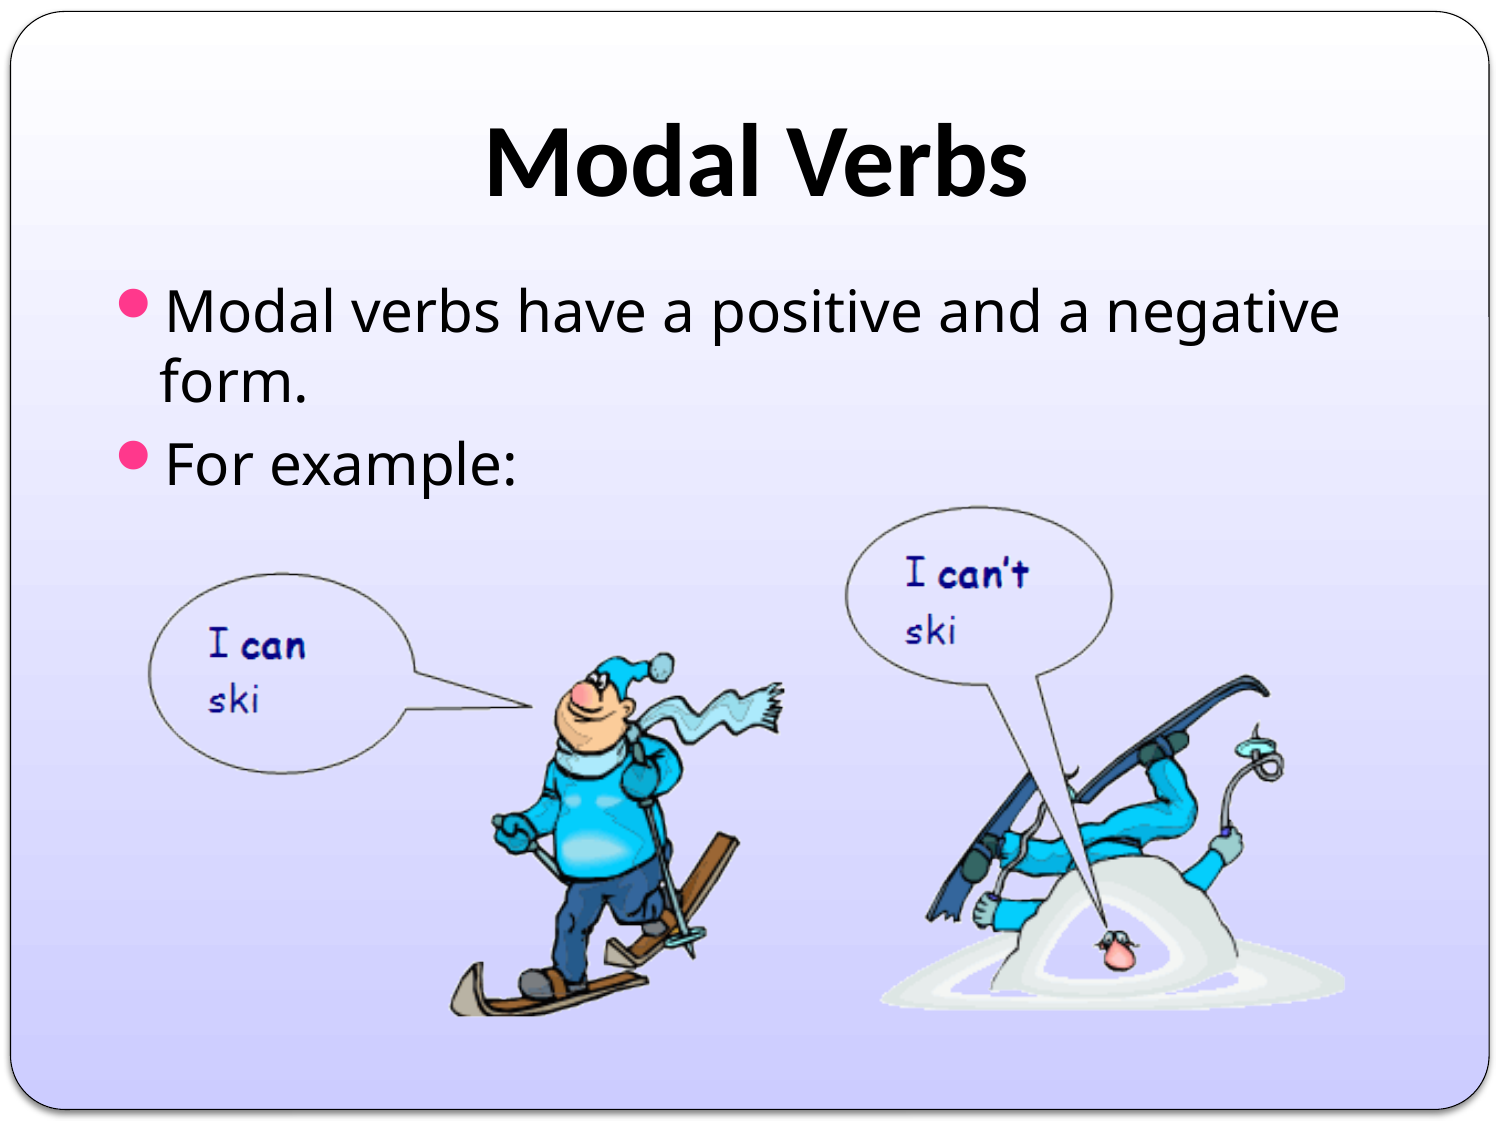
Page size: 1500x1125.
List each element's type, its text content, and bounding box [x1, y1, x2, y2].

list Modal verbs have a positive and a negative form. For example: [100, 267, 1425, 1018]
title Modal Verbs [88, 45, 1425, 233]
picture [145, 503, 1354, 1024]
